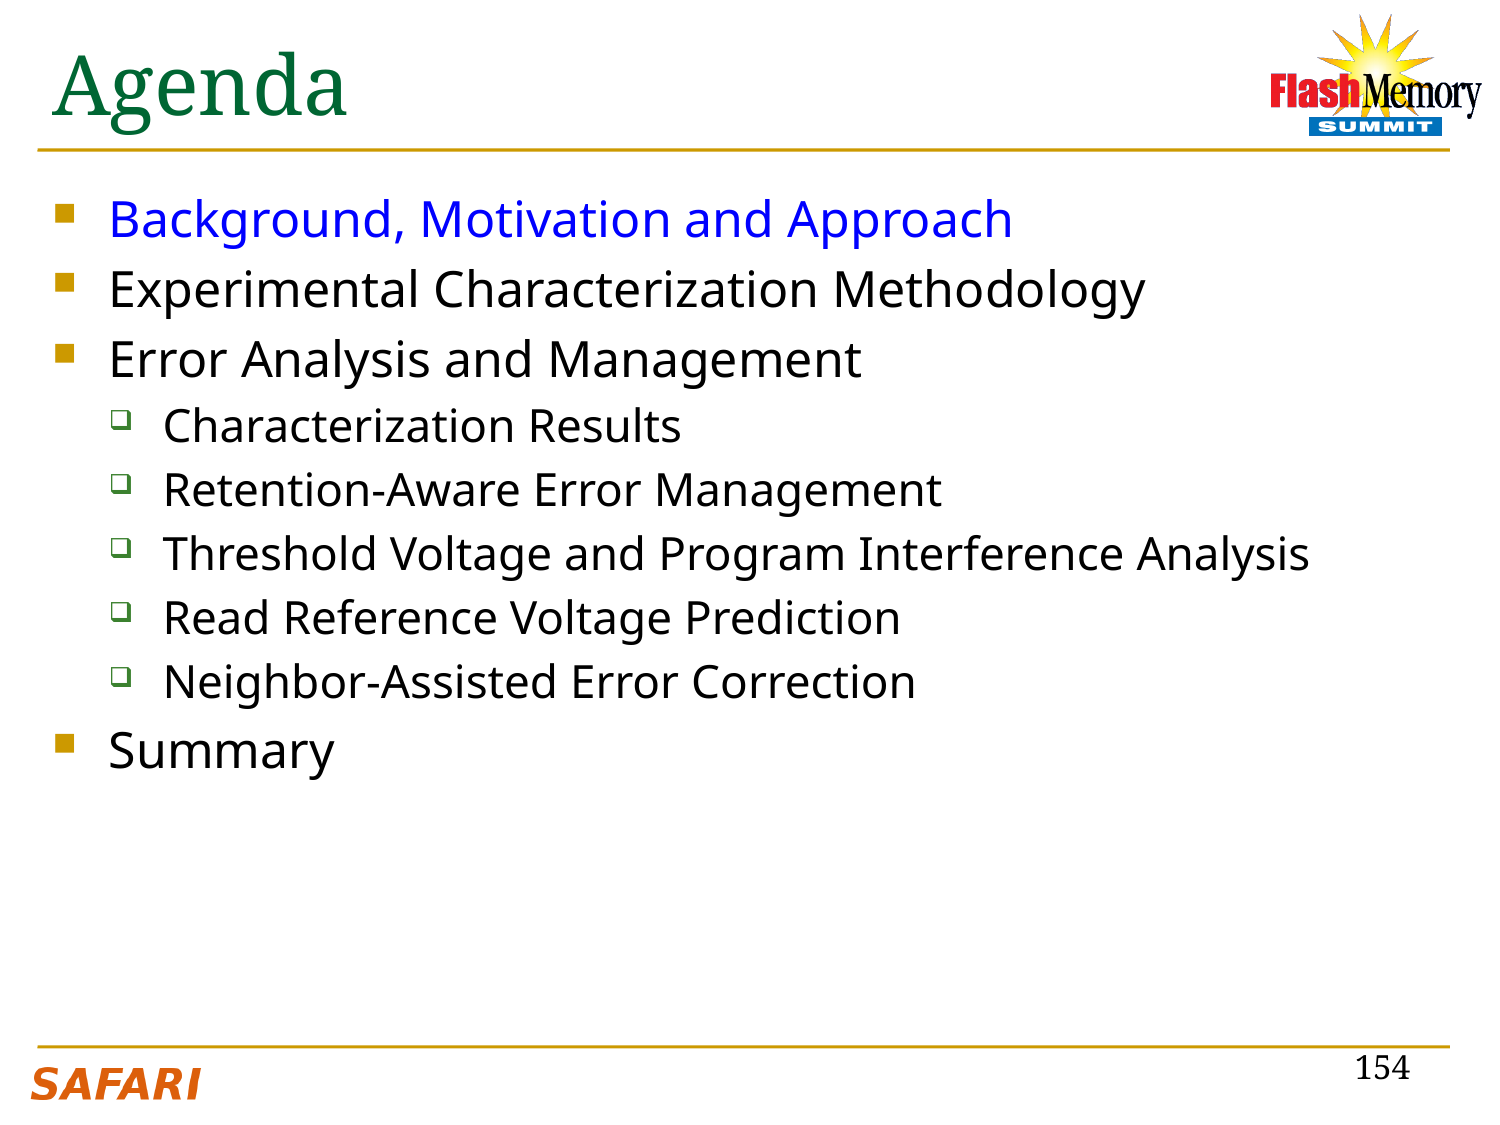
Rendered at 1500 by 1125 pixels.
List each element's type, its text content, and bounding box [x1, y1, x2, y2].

title Agenda [37, 24, 1450, 179]
list Background, Motivation and Approach Experimental Characterization Methodology Error Analysis and Management Characterization Results Retention-Aware Error Management Threshold Voltage and Program Interference Analysis Read Reference Voltage Prediction Neighbor-Assisted Error Correction Summary [37, 179, 1480, 980]
slide_number 154 [1074, 1023, 1426, 1100]
picture [1271, 14, 1482, 136]
picture [29, 1058, 207, 1110]
